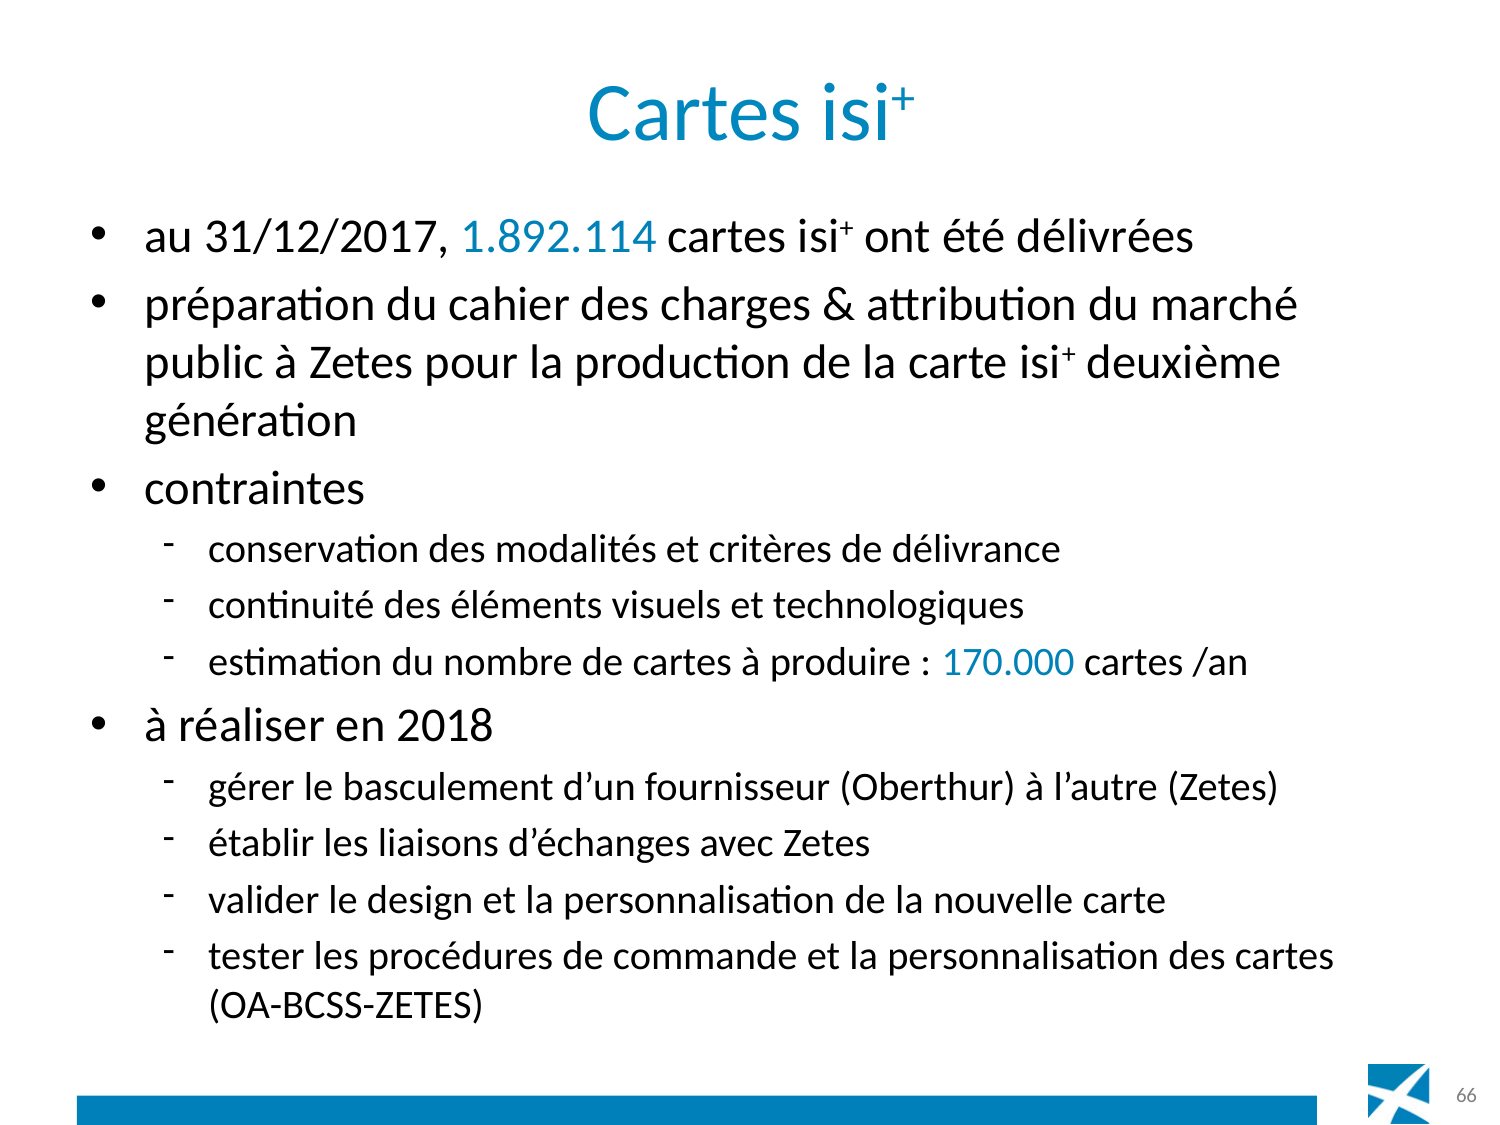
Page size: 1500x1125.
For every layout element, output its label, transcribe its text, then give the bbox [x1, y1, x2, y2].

title Cartes isi+ [76, 30, 1427, 183]
slide_number 66 [1368, 1064, 1492, 1125]
list au 31/12/2017, 1.892.114 cartes isi+ ont été délivrées préparation du cahier des charges & attribution du marché public à Zetes pour la production de la carte isi+ deuxième génération contraintes conservation des modalités et critères de délivrance continuité des éléments visuels et technologiques estimation du nombre de cartes à produire : 170.000 cartes /an à réaliser en 2018 gérer le basculement d’un fournisseur (Oberthur) à l’autre (Zetes) établir les liaisons d’échanges avec Zetes valider le design et la personnalisation de la nouvelle carte tester les procédures de commande et la personnalisation des cartes (OA-BCSS-ZETES) [75, 196, 1425, 1035]
